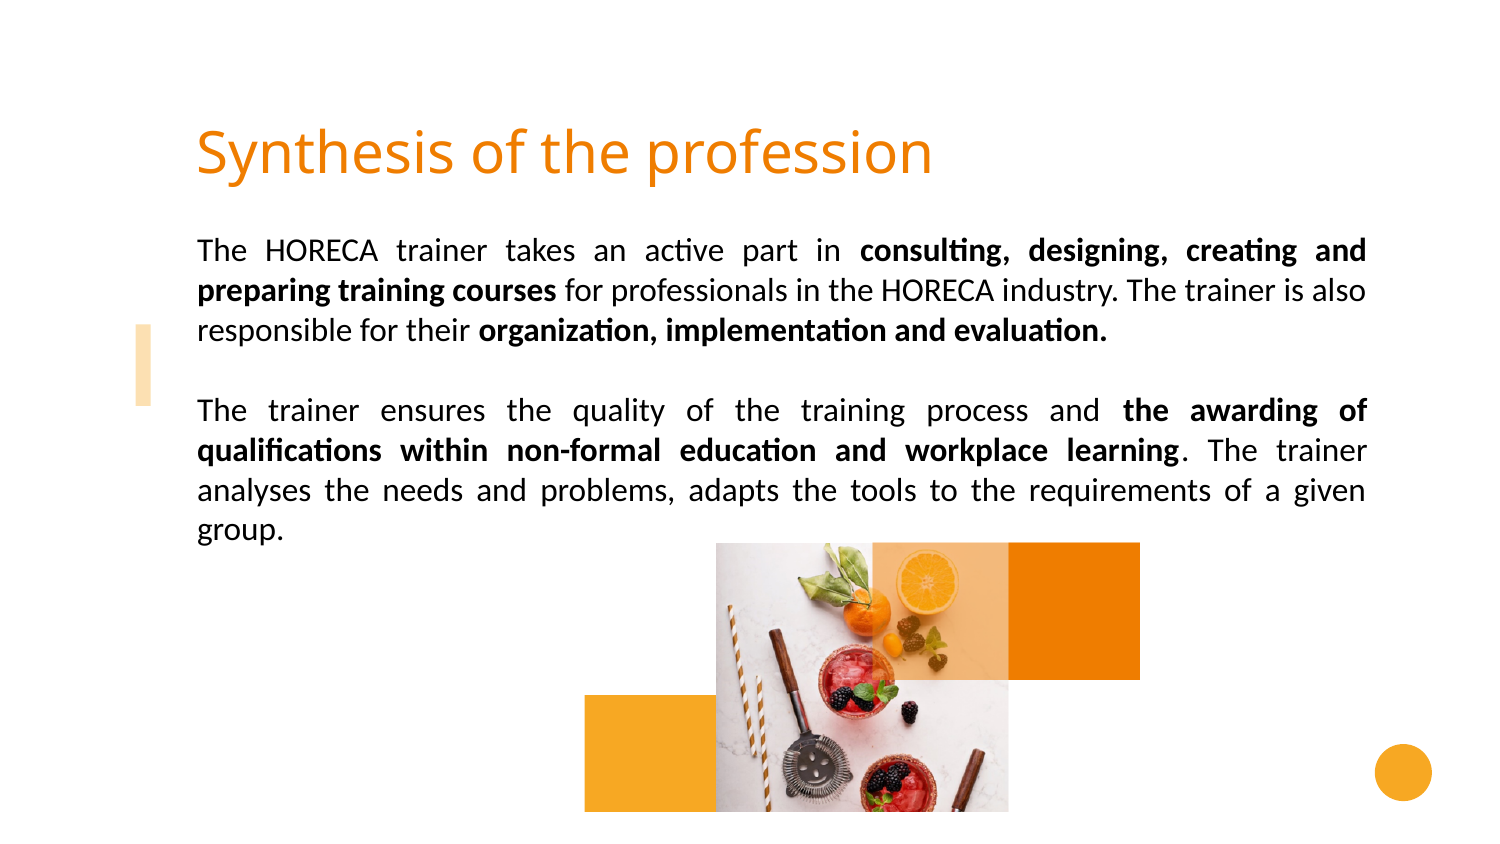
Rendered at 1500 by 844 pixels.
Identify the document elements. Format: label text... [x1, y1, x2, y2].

picture [584, 539, 1141, 812]
text_box Synthesis of the profession [182, 107, 1247, 192]
text_box The HORECA trainer takes an active part in consulting, designing, creating and preparing training courses for professionals in the HORECA industry. The trainer is also responsible for their organization, implementation and evaluation. The trainer ensures the quality of the training process and the awarding of qualifications within non-formal education and workplace learning. The trainer analyses the needs and problems, adapts the tools to the requirements of a given group. [182, 221, 1383, 585]
